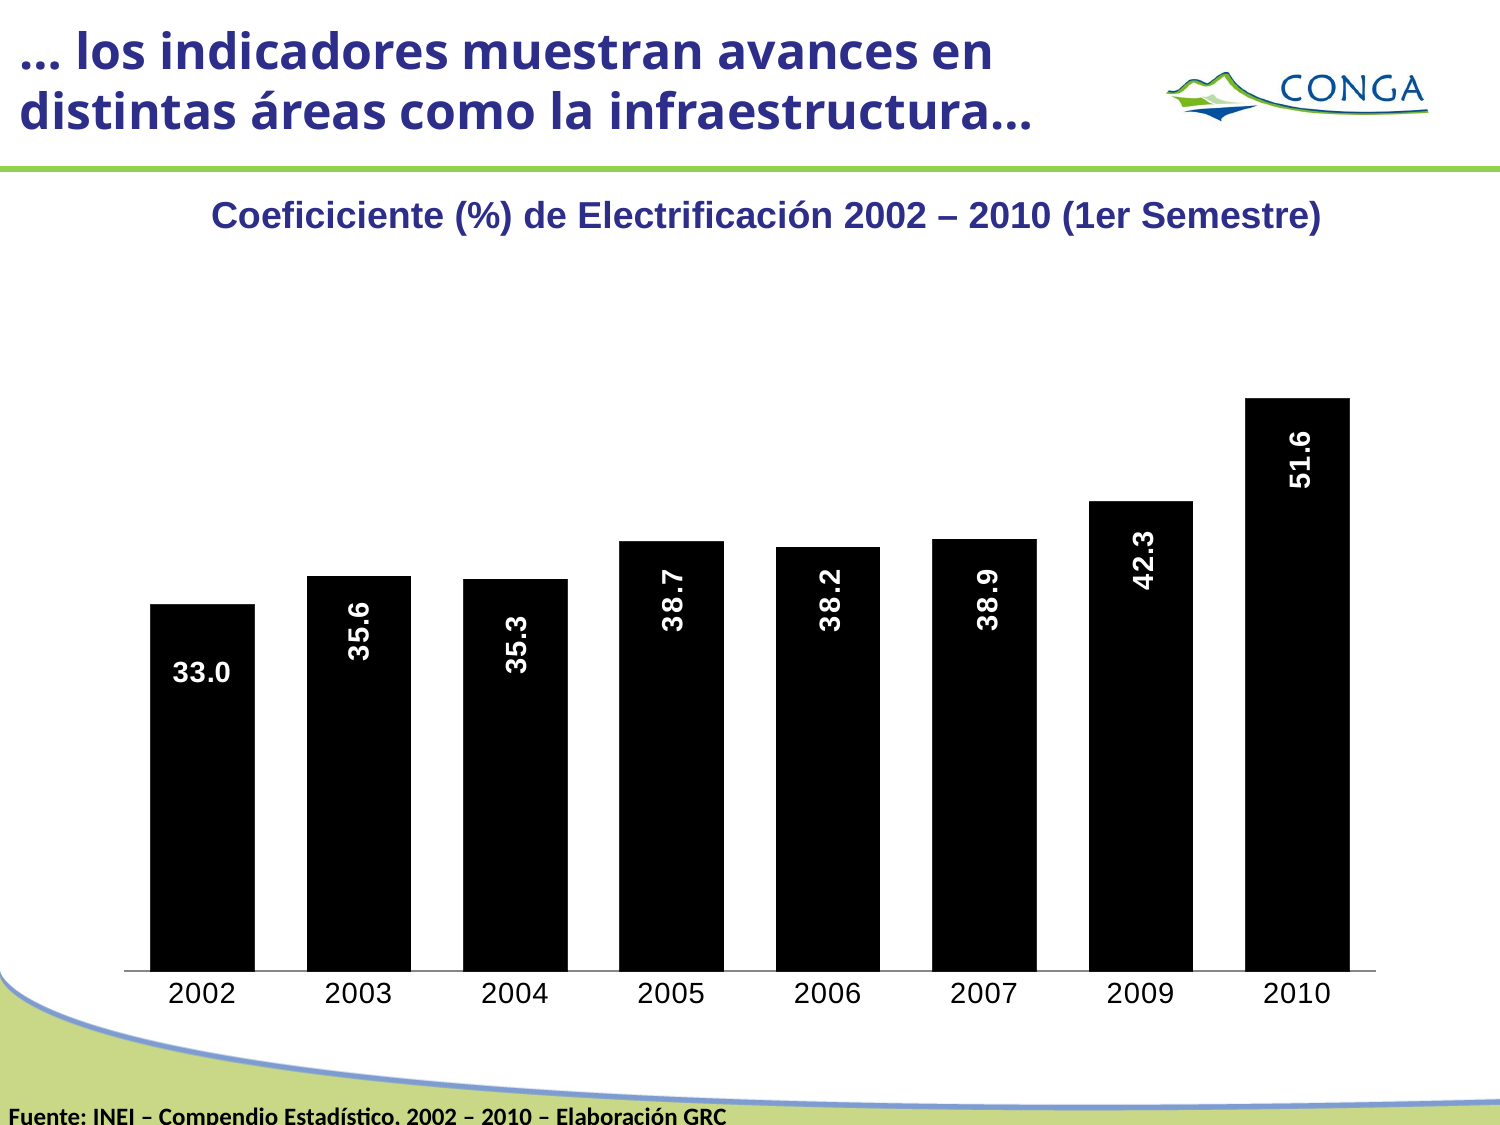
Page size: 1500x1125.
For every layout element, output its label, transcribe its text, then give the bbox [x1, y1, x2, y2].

text_box … los indicadores muestran avances en distintas áreas como la infraestructura… [4, 12, 1211, 148]
chart [97, 290, 1402, 1025]
text_box Fuente: INEI – Compendio Estadístico, 2002 – 2010 – Elaboración GRC [0, 1092, 1297, 1125]
picture [0, 971, 1500, 1125]
text_box Coeficiciente (%) de Electrificación 2002 – 2010 (1er Semestre) [145, 184, 1388, 243]
picture [1211, 60, 1439, 128]
